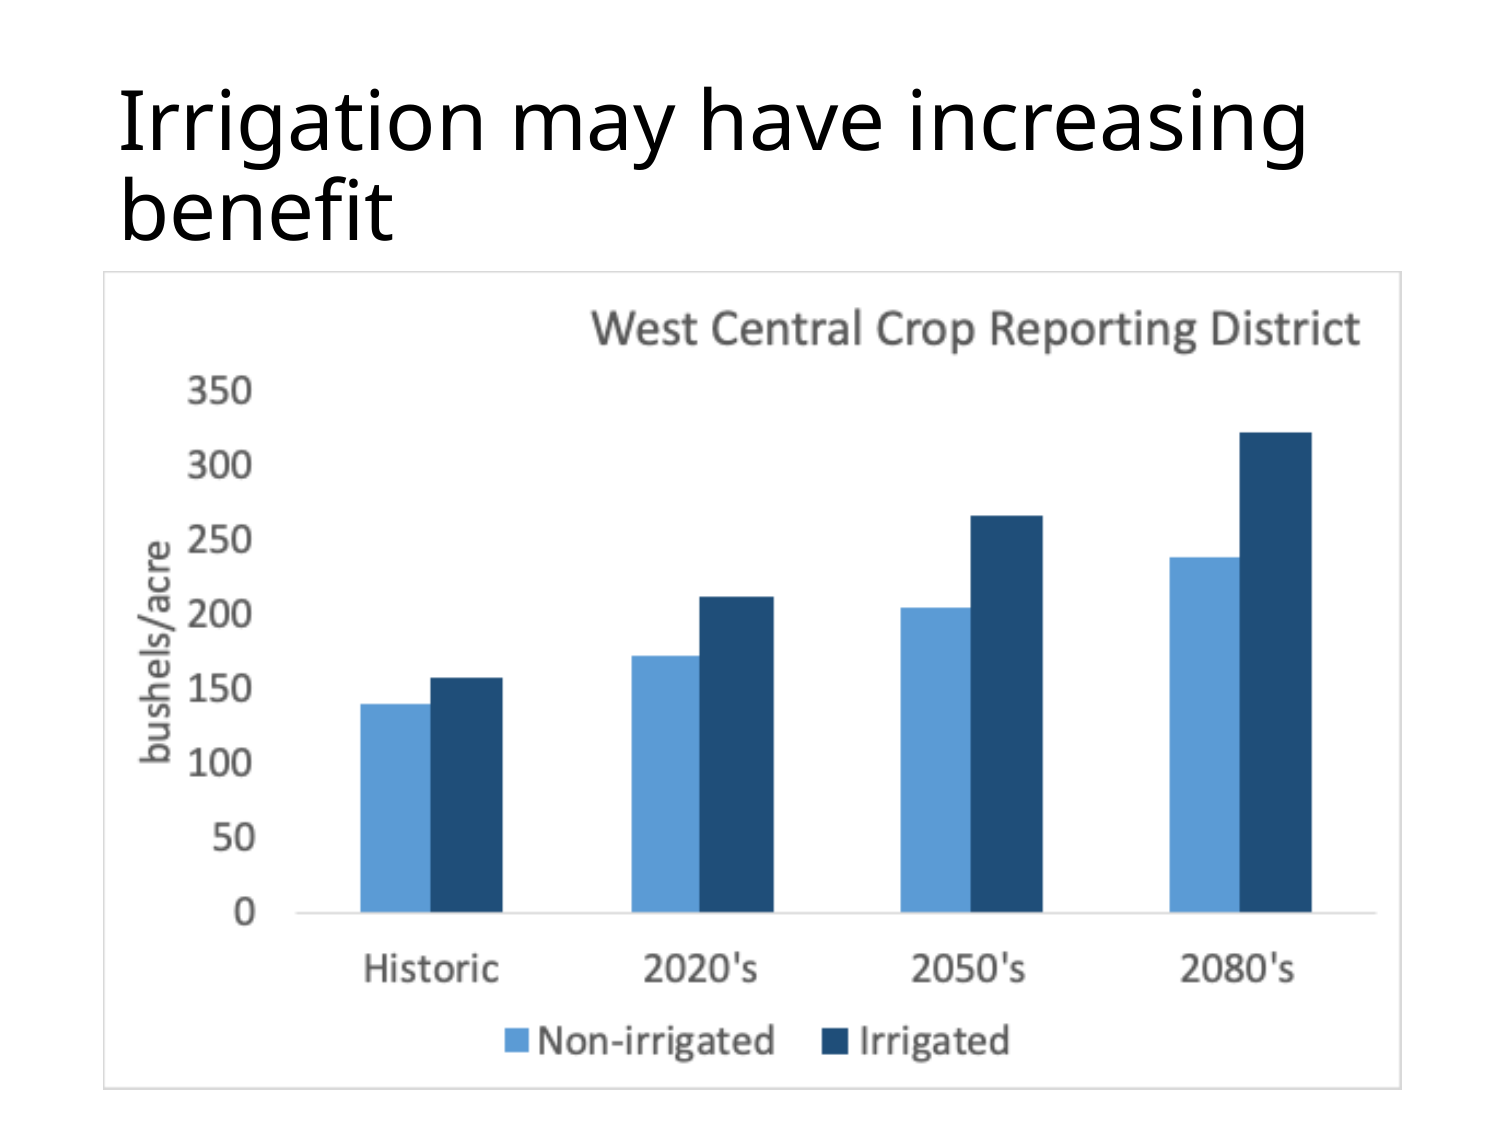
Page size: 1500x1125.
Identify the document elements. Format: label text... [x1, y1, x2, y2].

picture [103, 271, 1402, 1090]
title Irrigation may have increasing benefit [103, 59, 1397, 271]
